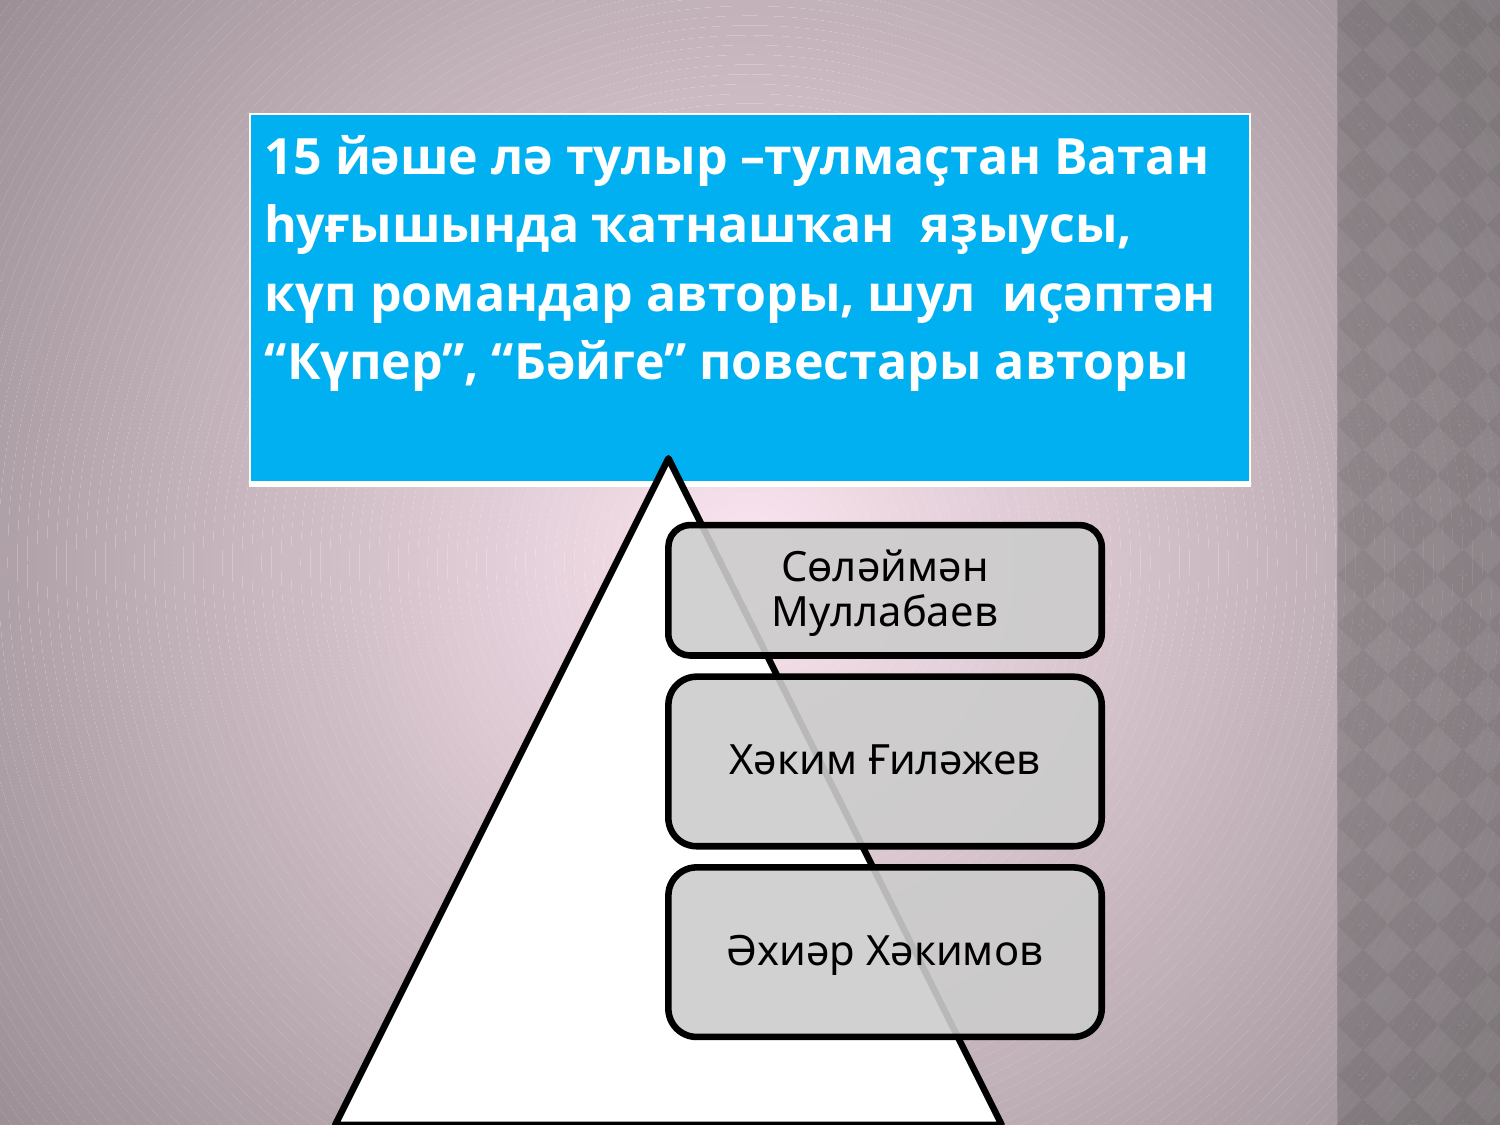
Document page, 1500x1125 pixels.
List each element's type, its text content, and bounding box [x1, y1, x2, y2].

table_header 15 йәше лә тулыр –тулмаҫтан Ватан һуғышында ҡатнашҡан яҙыусы, күп романдар авторы, шул иҫәптән “Күпер”, “Бәйге” повестары авторы [251, 115, 1249, 481]
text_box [218, 457, 1219, 1125]
